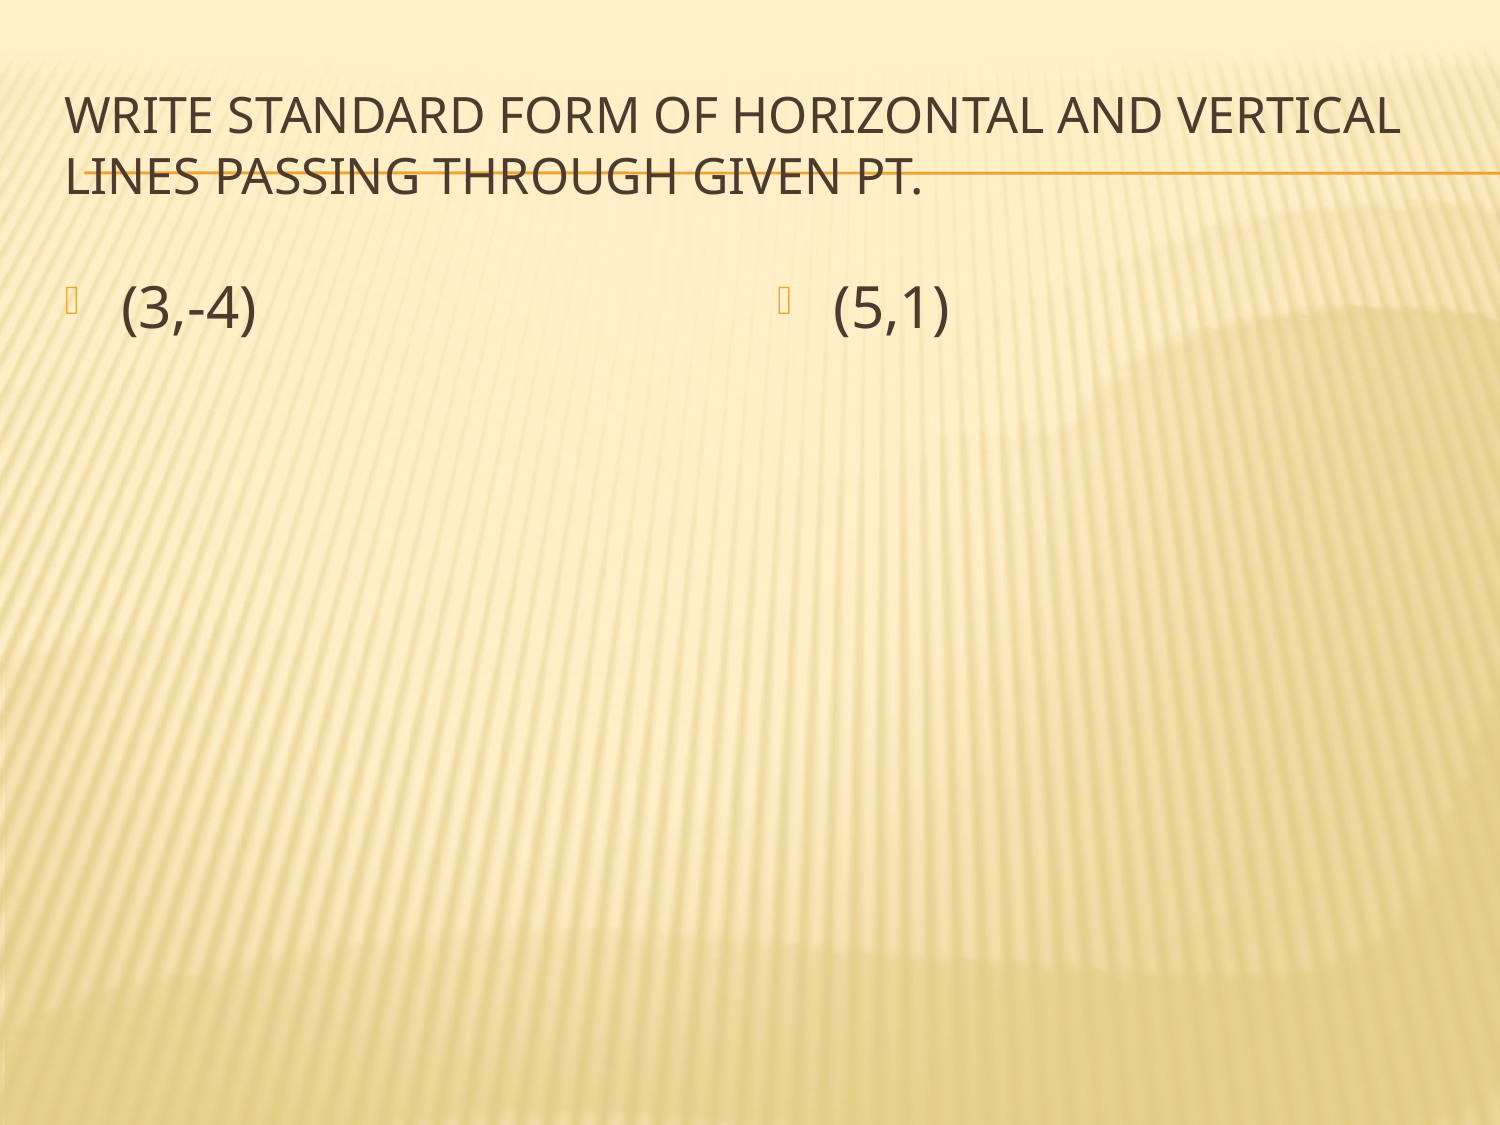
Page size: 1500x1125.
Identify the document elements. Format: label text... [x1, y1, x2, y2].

title Write standard form of horizontal and vertical lines passing through given pt. [49, 75, 1475, 213]
list (5,1) [762, 262, 1475, 1038]
list (3,-4) [50, 262, 738, 1038]
